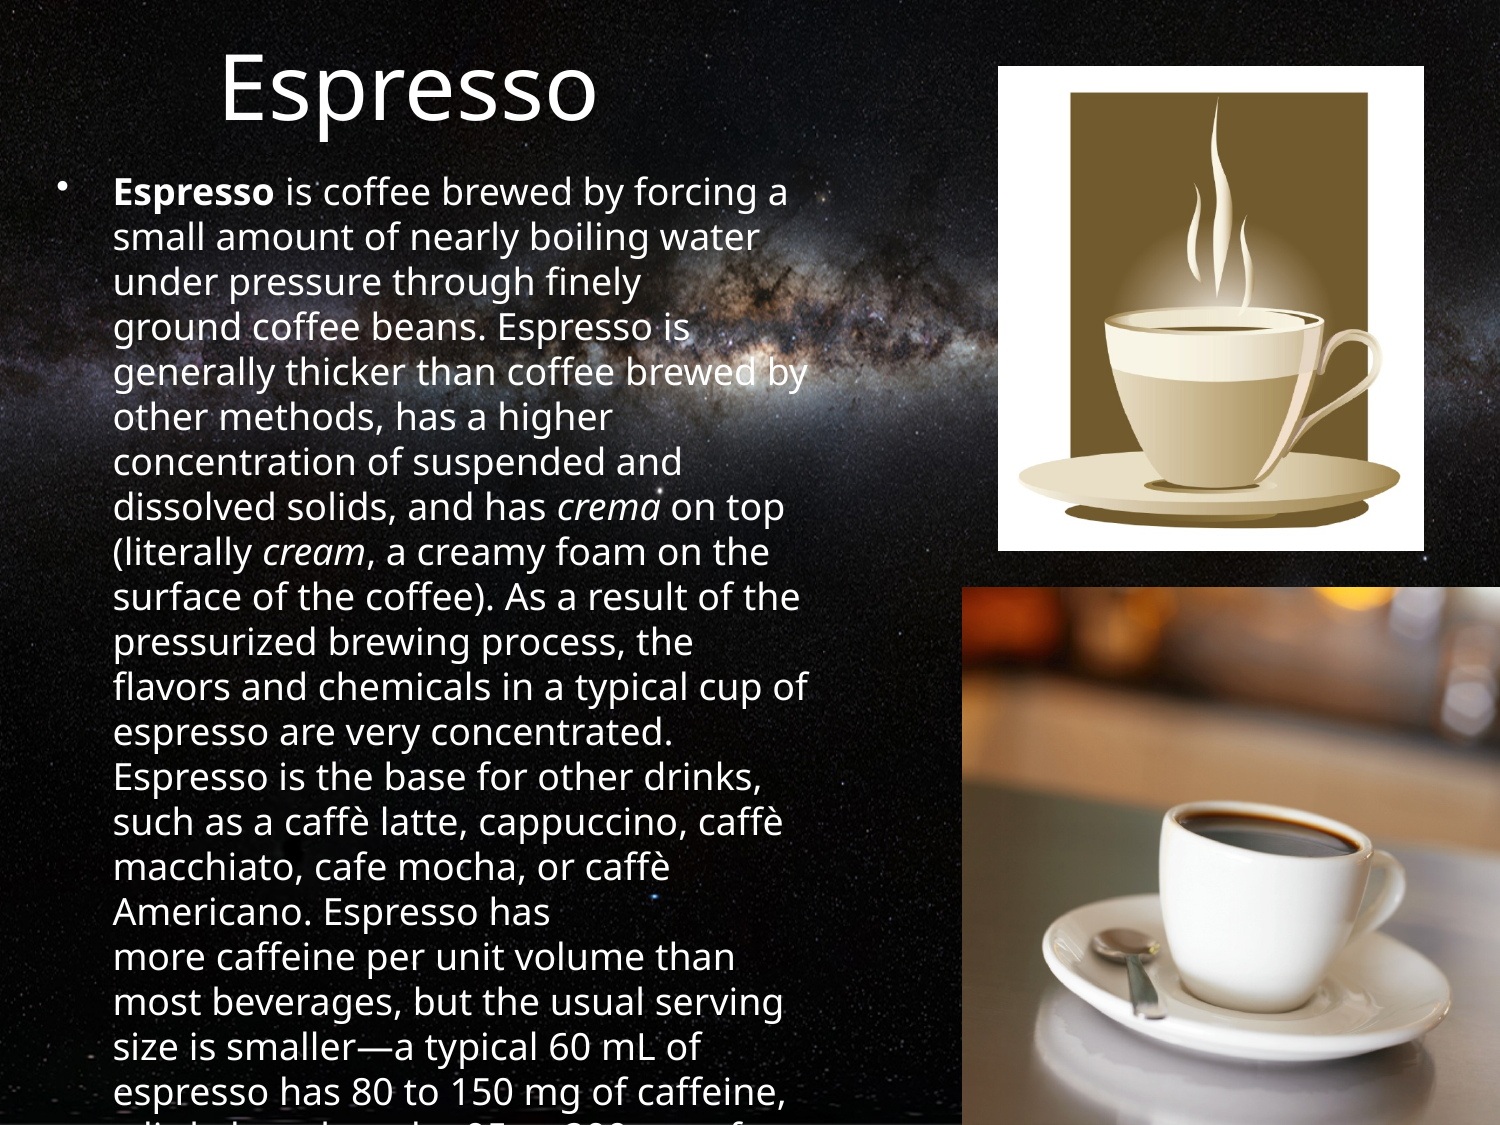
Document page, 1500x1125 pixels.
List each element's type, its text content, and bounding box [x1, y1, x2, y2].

title Espresso [74, 44, 1426, 233]
picture [0, 0, 1500, 1125]
list Espresso is coffee brewed by forcing a small amount of nearly boiling water under pressure through finely ground coffee beans. Espresso is generally thicker than coffee brewed by other methods, has a higher concentration of suspended and dissolved solids, and has crema on top (literally cream, a creamy foam on the surface of the coffee). As a result of the pressurized brewing process, the flavors and chemicals in a typical cup of espresso are very concentrated. Espresso is the base for other drinks, such as a caffè latte, cappuccino, caffè macchiato, cafe mocha, or caffè Americano. Espresso has more caffeine per unit volume than most beverages, but the usual serving size is smaller—a typical 60 mL of espresso has 80 to 150 mg of caffeine, a little less than the 95 to 200 mg of a standard 240 mL cup of drip-brewed coffee. [41, 160, 833, 1024]
